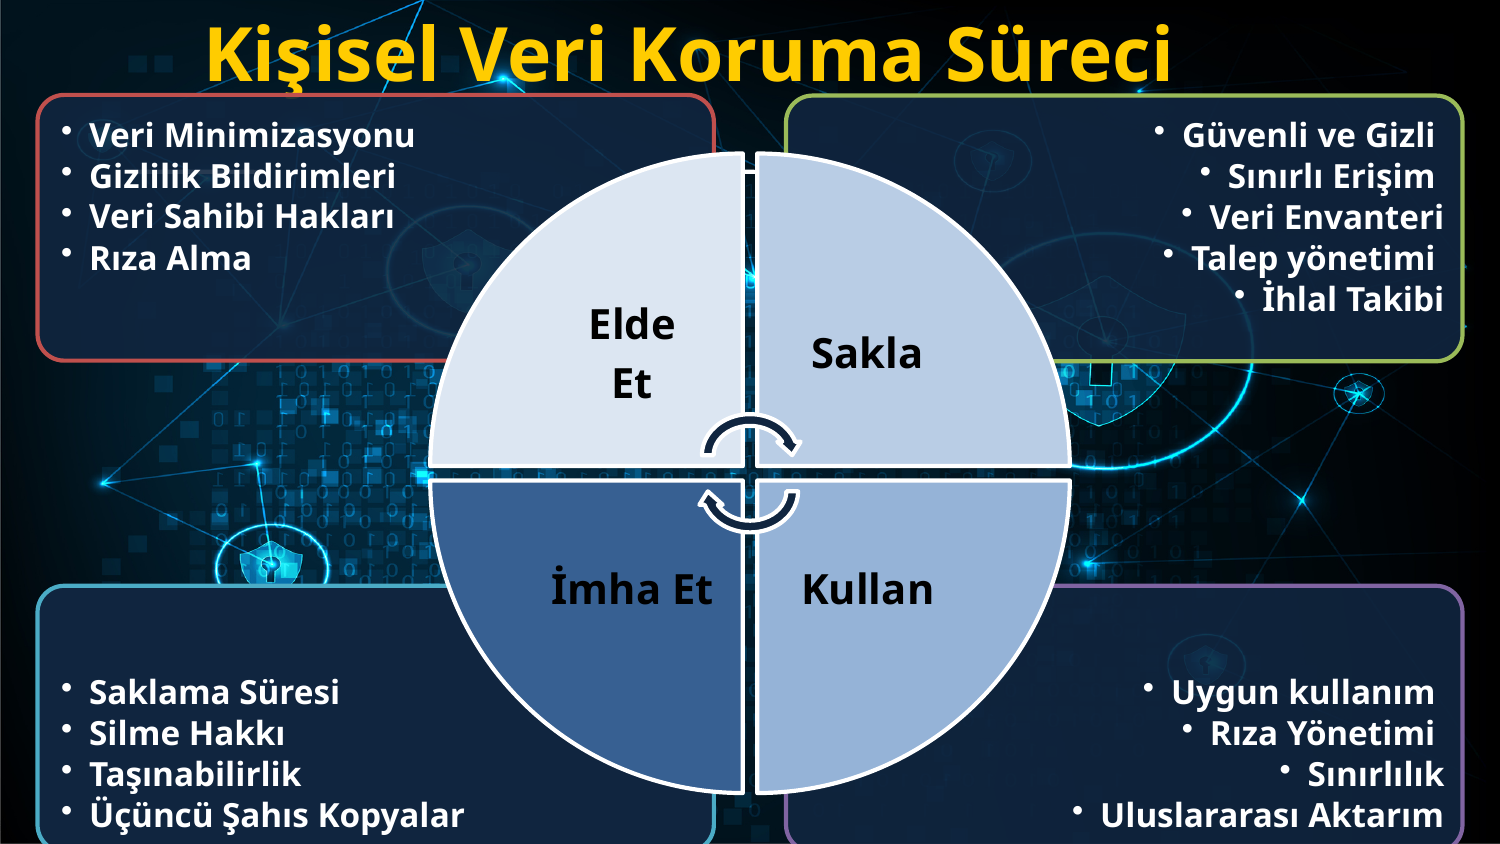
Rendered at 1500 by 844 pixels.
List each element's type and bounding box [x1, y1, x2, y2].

picture [0, 0, 1500, 844]
text_box [37, 111, 1463, 835]
